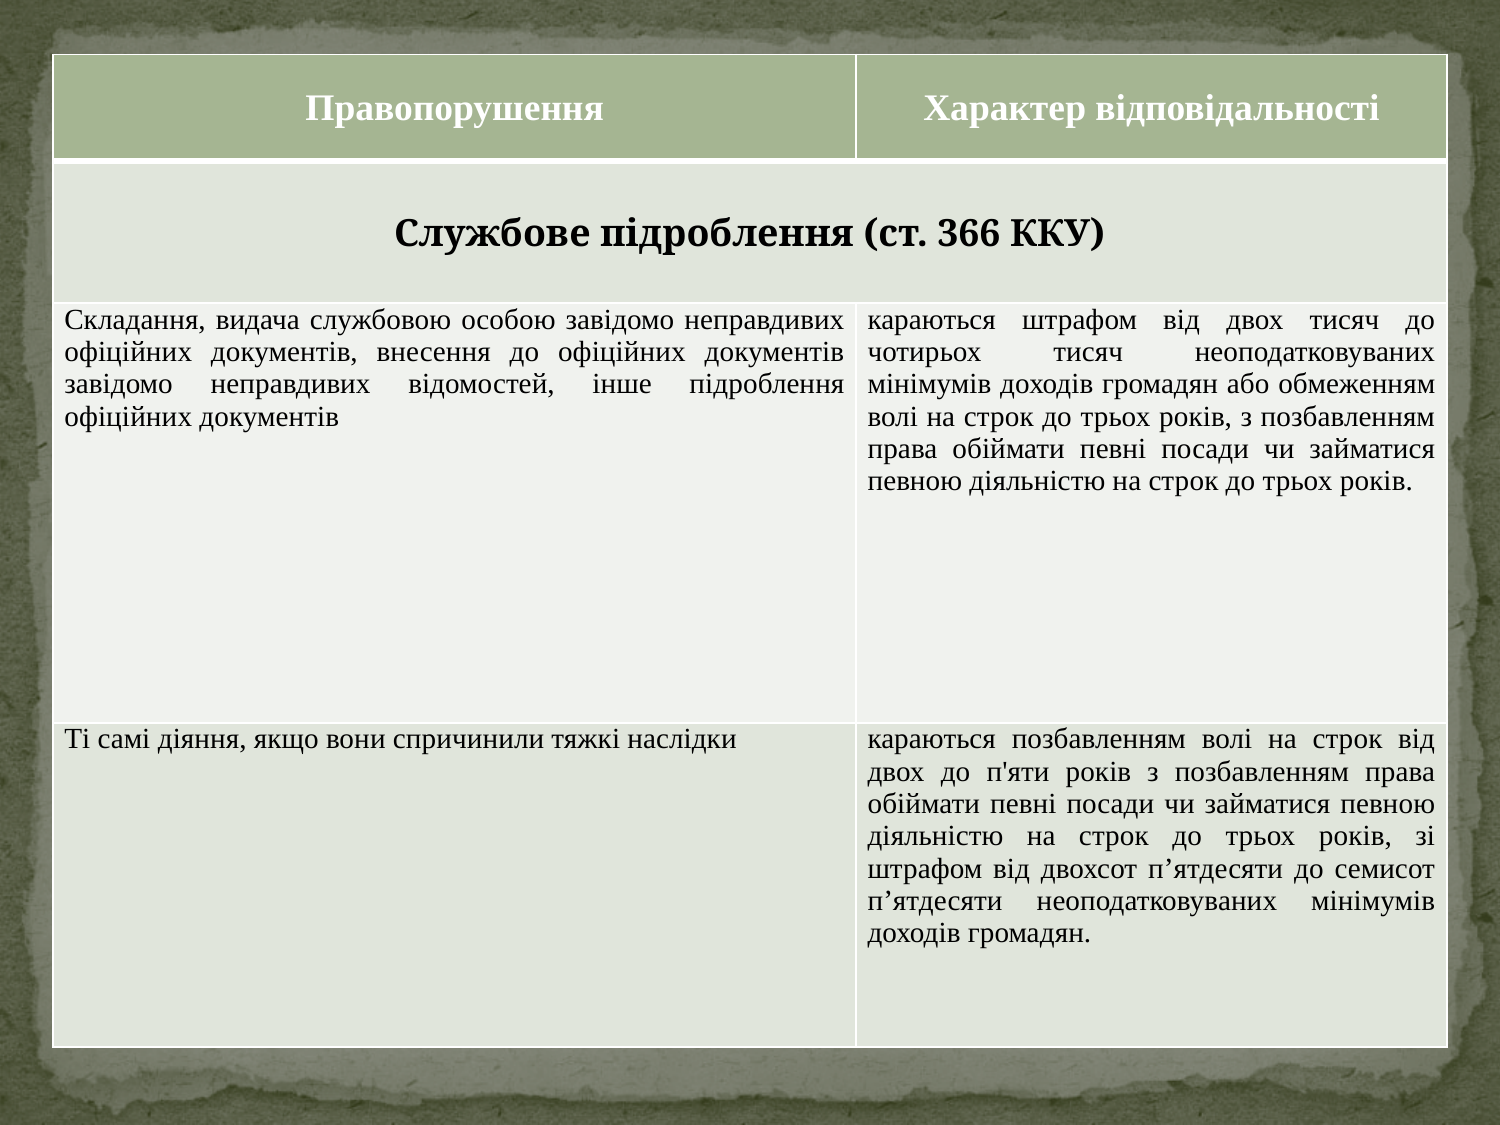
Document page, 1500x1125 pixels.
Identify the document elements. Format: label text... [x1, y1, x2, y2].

table_cell караються штрафом від двох тисяч до чотирьох тисяч неоподатковуваних мінімумів доходів громадян або обмеженням волі на строк до трьох років, з позбавленням права обіймати певні посади чи займатися певною діяльністю на строк до трьох років. [857, 304, 1446, 722]
table_header Правопорушення [54, 55, 855, 158]
table_cell Складання, видача службовою особою завідомо неправдивих офіційних документів, внесення до офіційних документів завідомо неправдивих відомостей, інше підроблення офіційних документів [54, 304, 855, 722]
table_cell Ті самі діяння, якщо вони спричинили тяжкі наслідки [54, 724, 855, 1046]
table_header Характер відповідальності [857, 55, 1446, 158]
table_cell караються позбавленням волі на строк від двох до п'яти років з позбавленням права обіймати певні посади чи займатися певною діяльністю на строк до трьох років, зі штрафом від двохсот п’ятдесяти до семисот п’ятдесяти неоподатковуваних мінімумів доходів громадян. [857, 724, 1446, 1046]
table_cell Службове підроблення (ст. 366 ККУ) [54, 164, 1446, 302]
